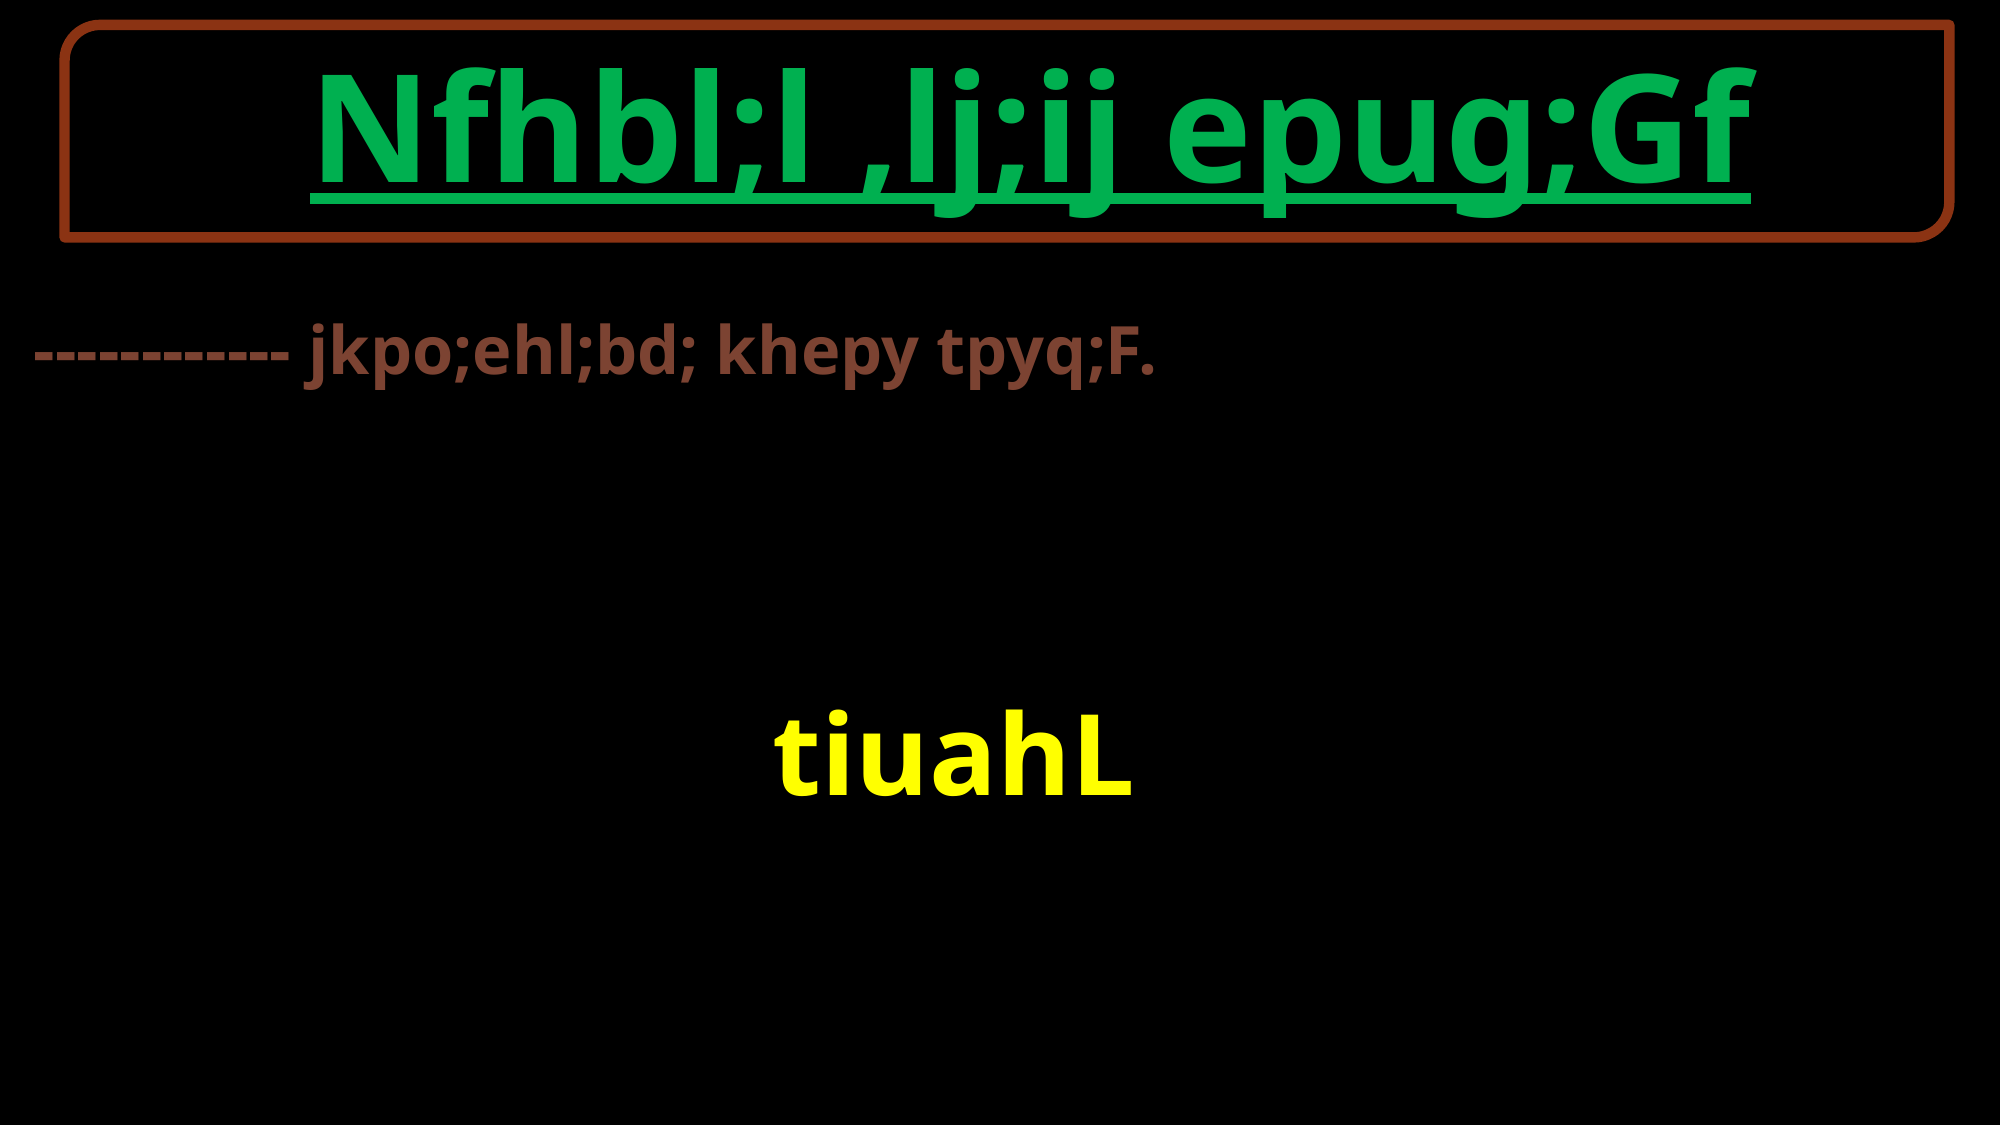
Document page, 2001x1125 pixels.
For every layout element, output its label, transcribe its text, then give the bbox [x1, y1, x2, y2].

text_box [63, 23, 1951, 239]
text_box Nfhbl;l ,lj;ij epug;Gf [174, 24, 1886, 220]
list ------------ jkpo;ehl;bd; khepy tpyq;F. [12, 299, 1991, 761]
list tiuahL [354, 675, 1460, 835]
